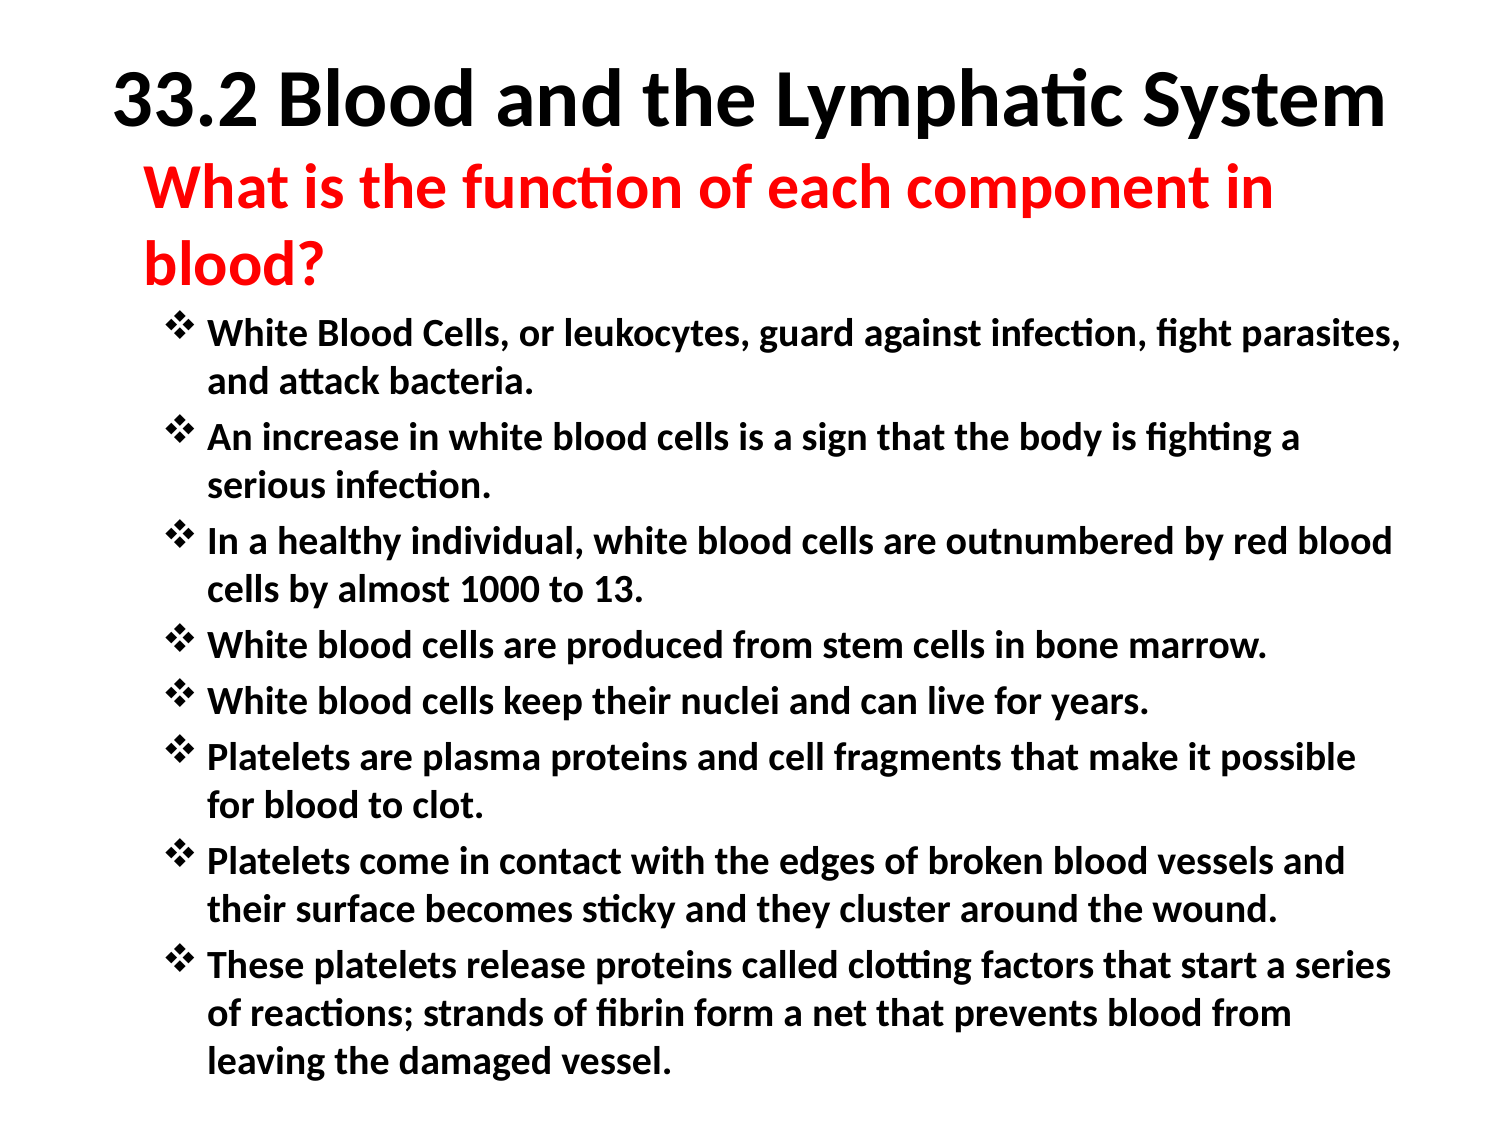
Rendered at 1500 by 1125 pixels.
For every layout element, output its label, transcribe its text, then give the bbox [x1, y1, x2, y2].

title 33.2 Blood and the Lymphatic System [75, 24, 1425, 137]
list What is the function of each component in blood? White Blood Cells, or leukocytes, guard against infection, fight parasites, and attack bacteria. An increase in white blood cells is a sign that the body is fighting a serious infection. In a healthy individual, white blood cells are outnumbered by red blood cells by almost 1000 to 13. White blood cells are produced from stem cells in bone marrow. White blood cells keep their nuclei and can live for years. Platelets are plasma proteins and cell fragments that make it possible for blood to clot. Platelets come in contact with the edges of broken blood vessels and their surface becomes sticky and they cluster around the wound. These platelets release proteins called clotting factors that start a series of reactions; strands of fibrin form a net that prevents blood from leaving the damaged vessel. [75, 137, 1425, 1100]
